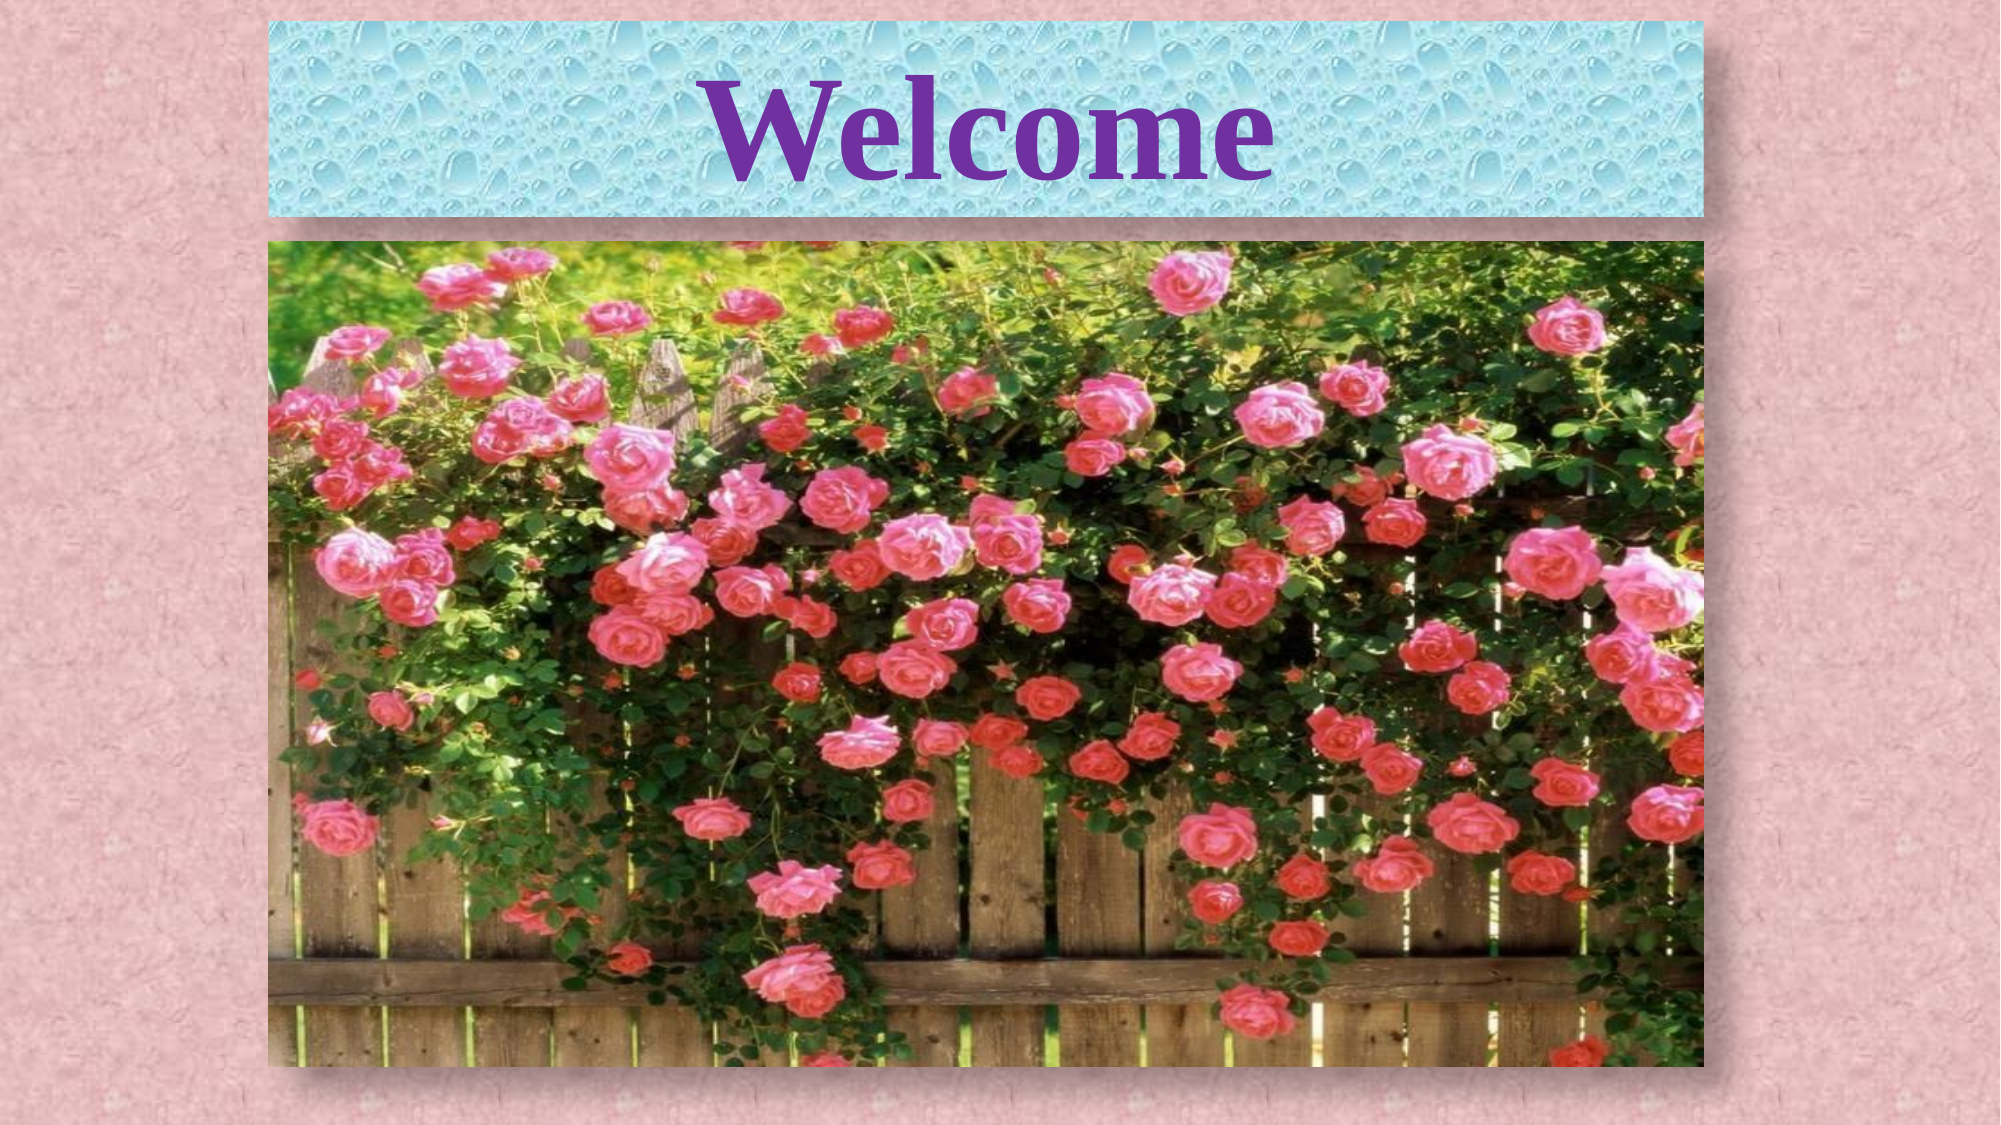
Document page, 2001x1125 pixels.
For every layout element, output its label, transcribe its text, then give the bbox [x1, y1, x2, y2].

text_box Welcome [268, 21, 1704, 217]
picture [0, 0, 2001, 1125]
